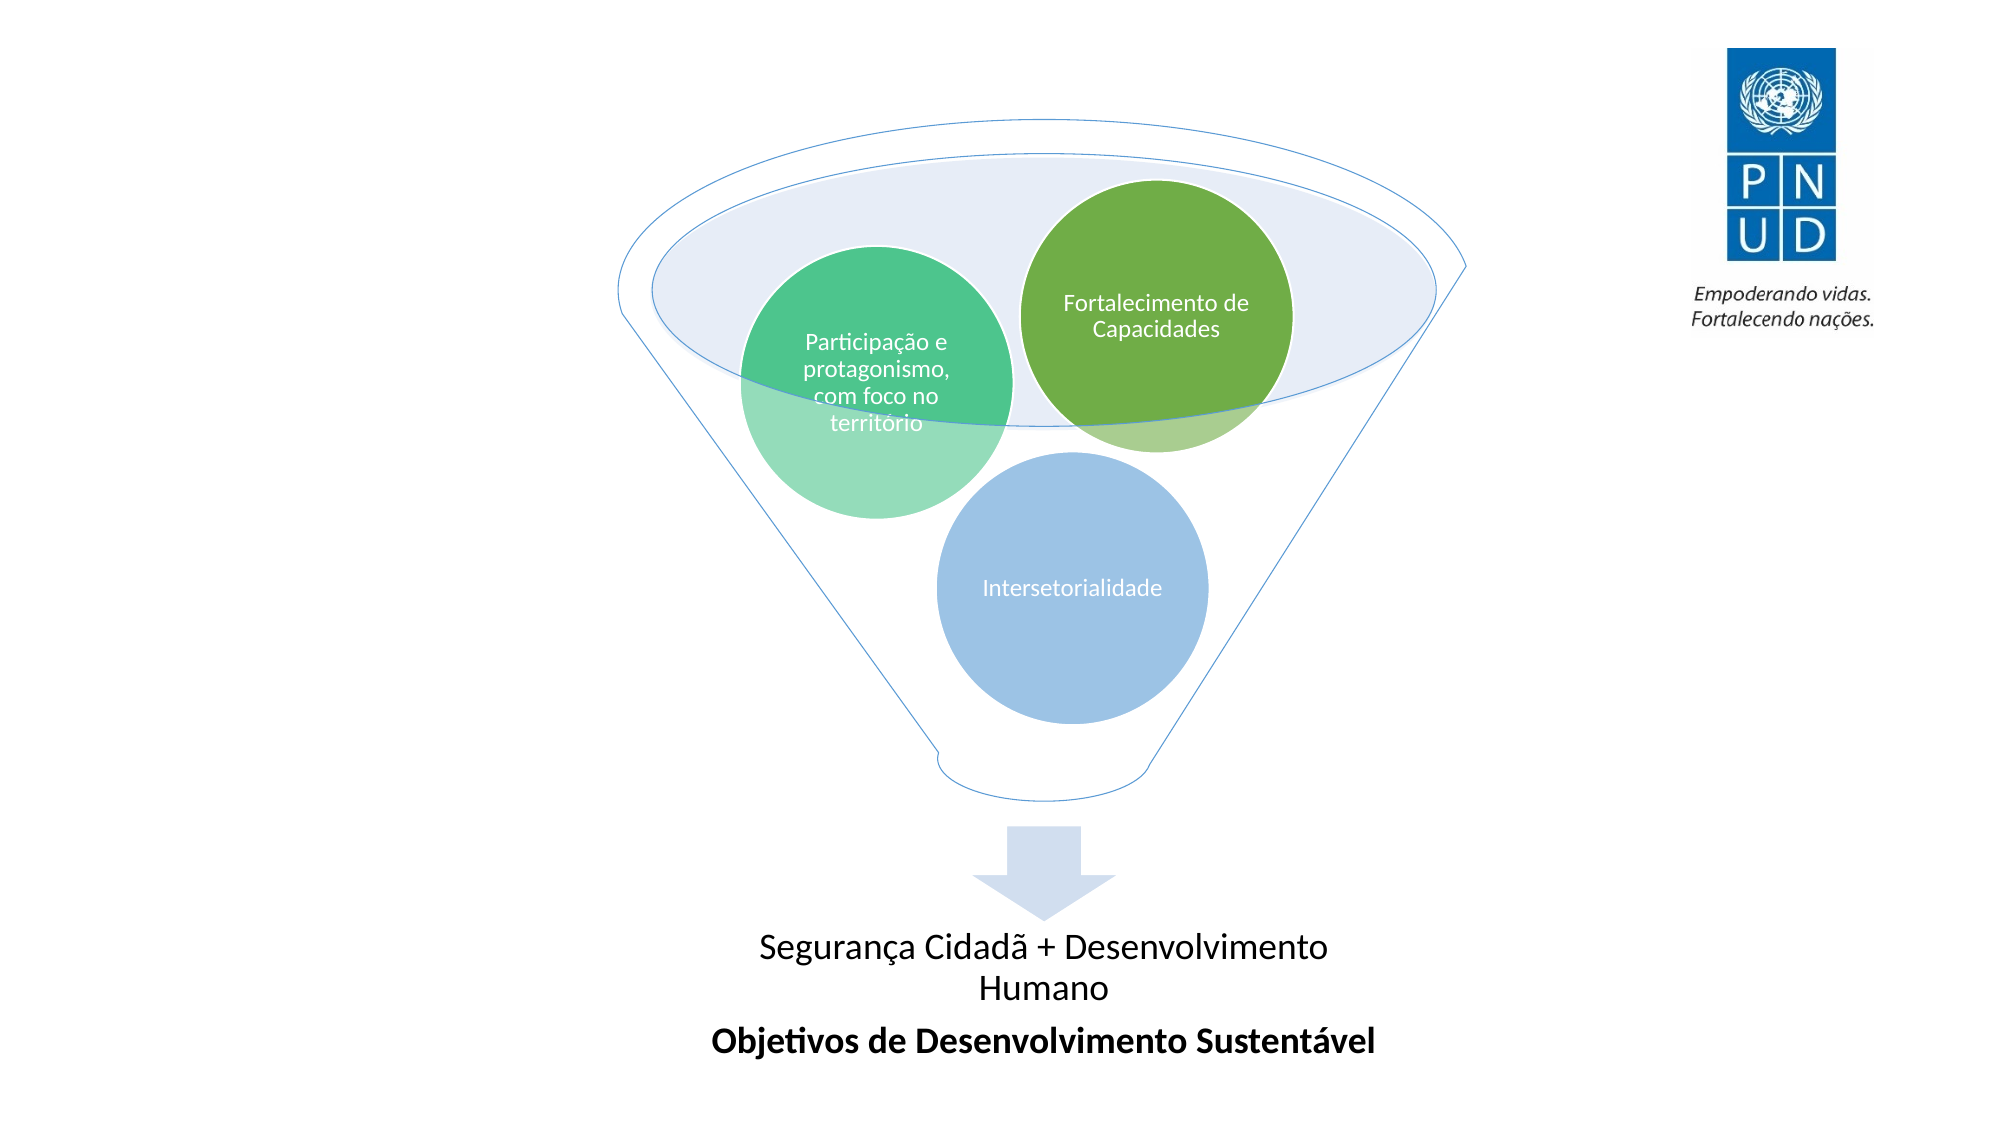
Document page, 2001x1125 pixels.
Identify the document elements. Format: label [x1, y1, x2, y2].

picture [1691, 47, 1874, 338]
text_box [333, 117, 1755, 1092]
